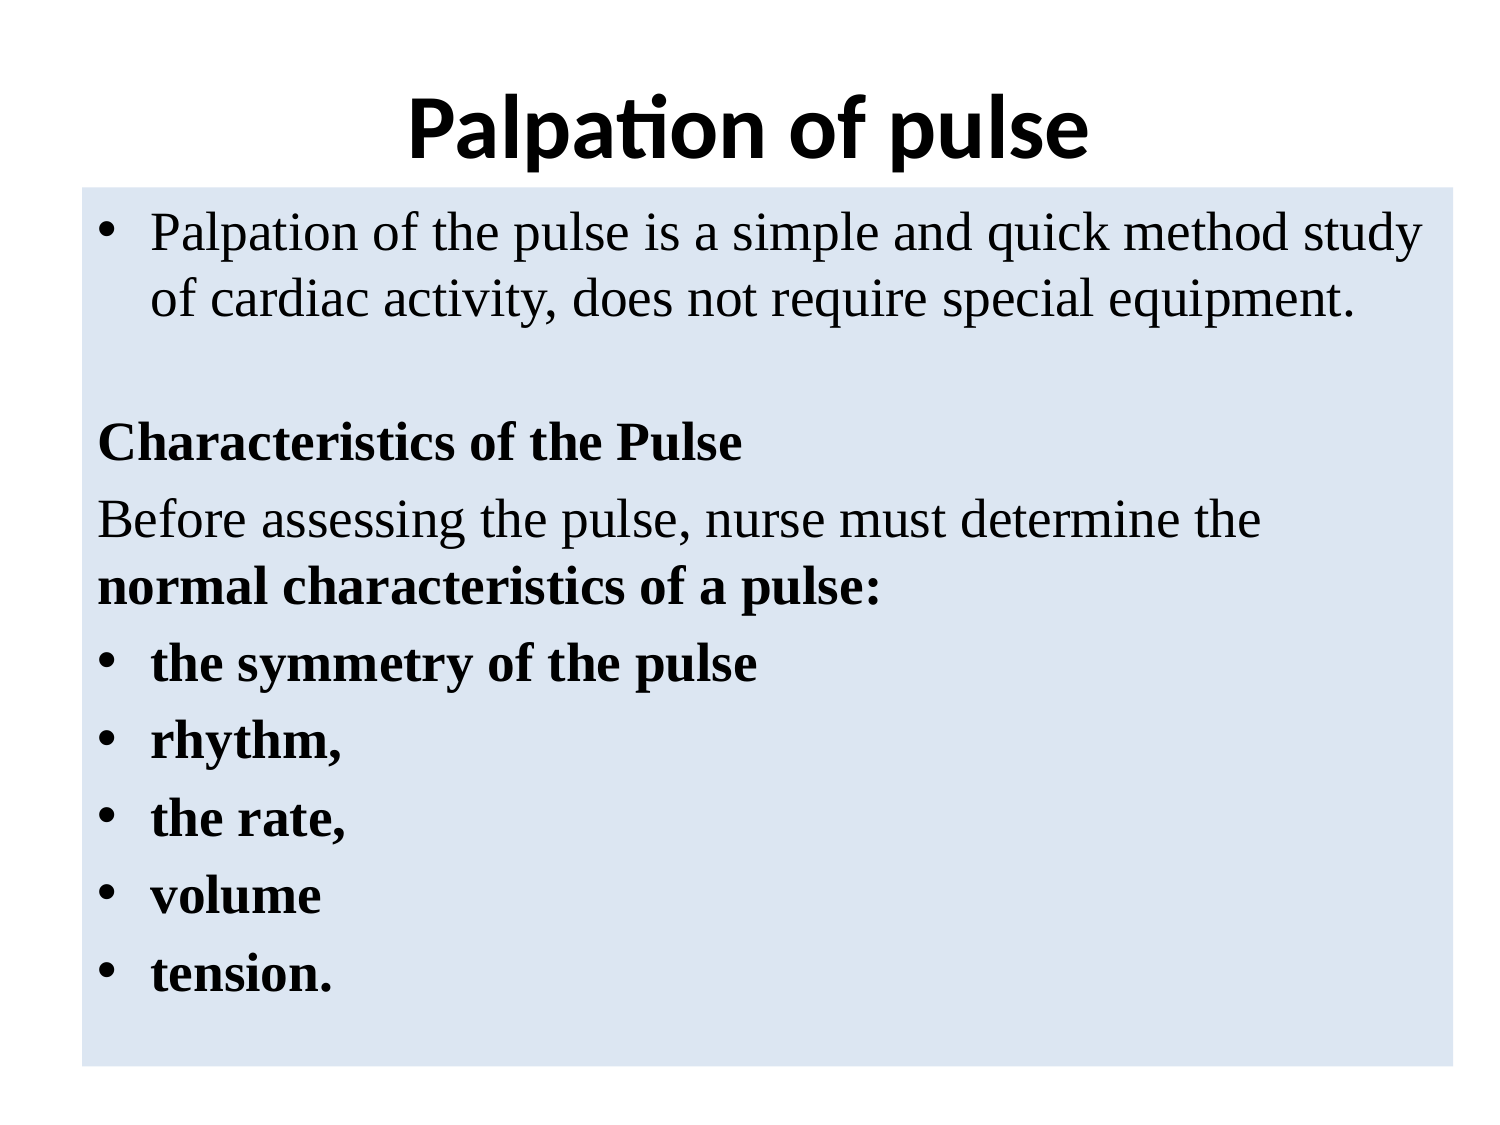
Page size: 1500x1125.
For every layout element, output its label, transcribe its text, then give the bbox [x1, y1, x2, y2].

title Palpation of pulse [75, 45, 1425, 200]
list Palpation of the pulse is a simple and quick method study of cardiac activity, does not require special equipment. Characteristics of the Pulse Before assessing the pulse, nurse must determine the normal characteristics of a pulse: the symmetry of the pulse rhythm, the rate, volume tension. [82, 187, 1454, 1067]
